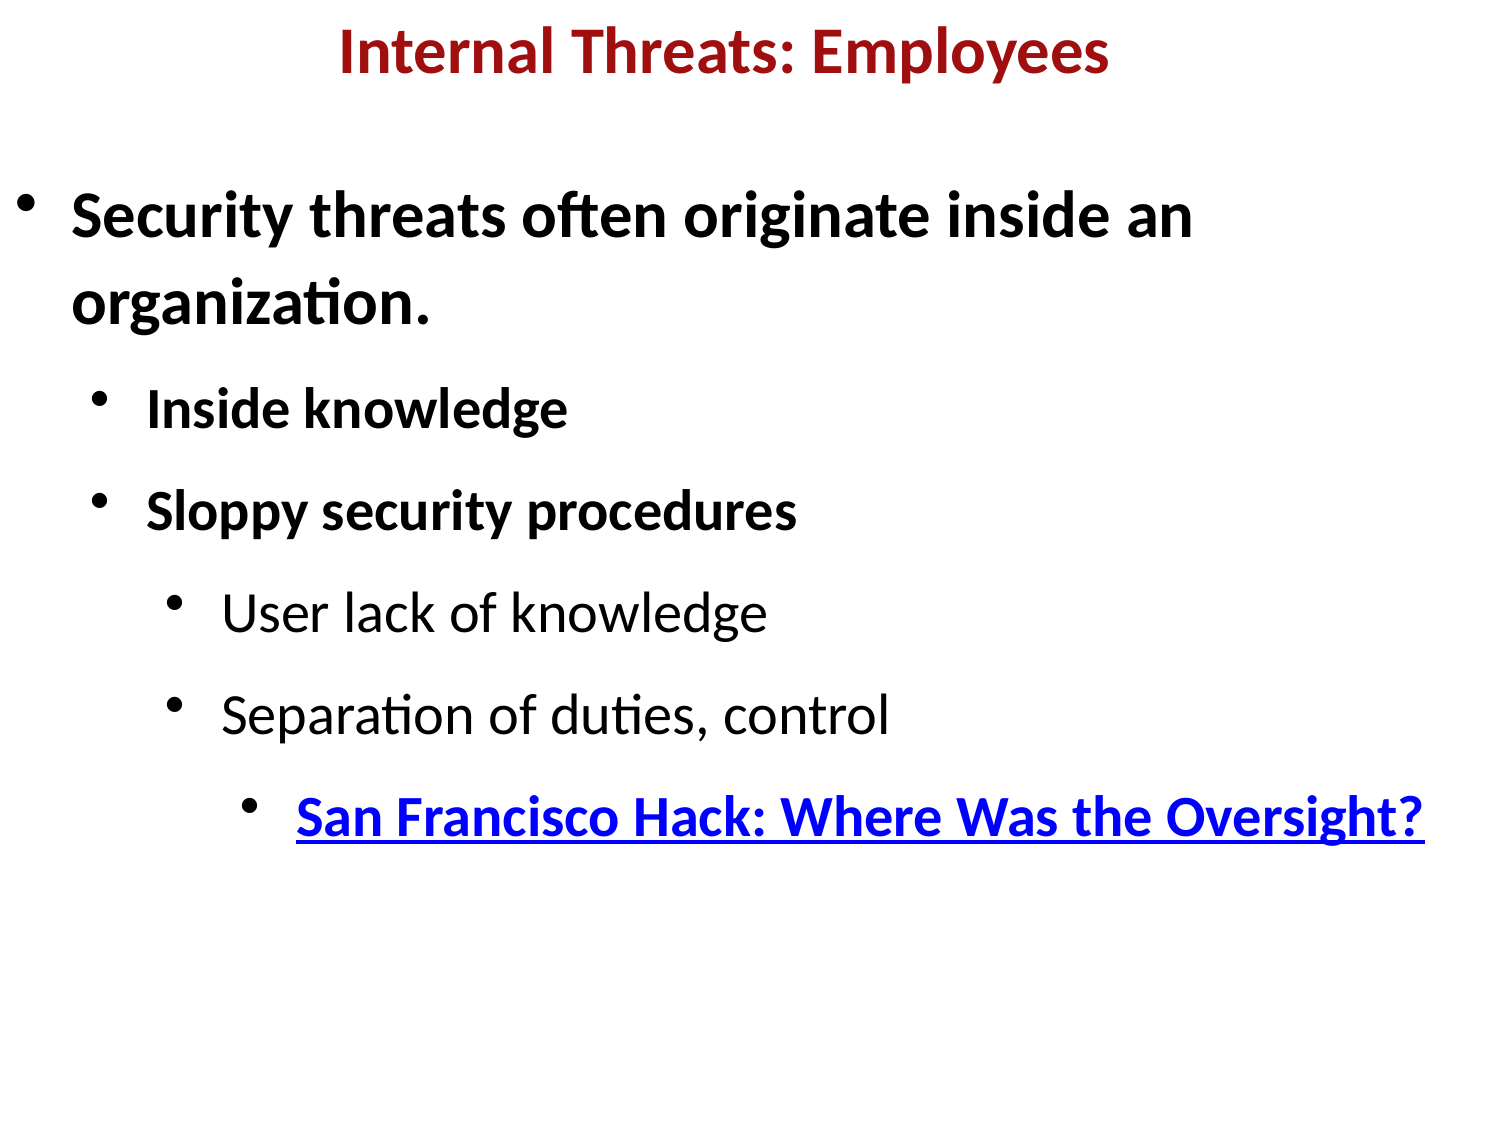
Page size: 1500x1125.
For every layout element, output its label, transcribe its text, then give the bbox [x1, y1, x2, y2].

text_box Security threats often originate inside an organization. Inside knowledge Sloppy security procedures User lack of knowledge Separation of duties, control San Francisco Hack: Where Was the Oversight? [0, 162, 1500, 1013]
text_box Internal Threats: Employees [112, 0, 1338, 95]
